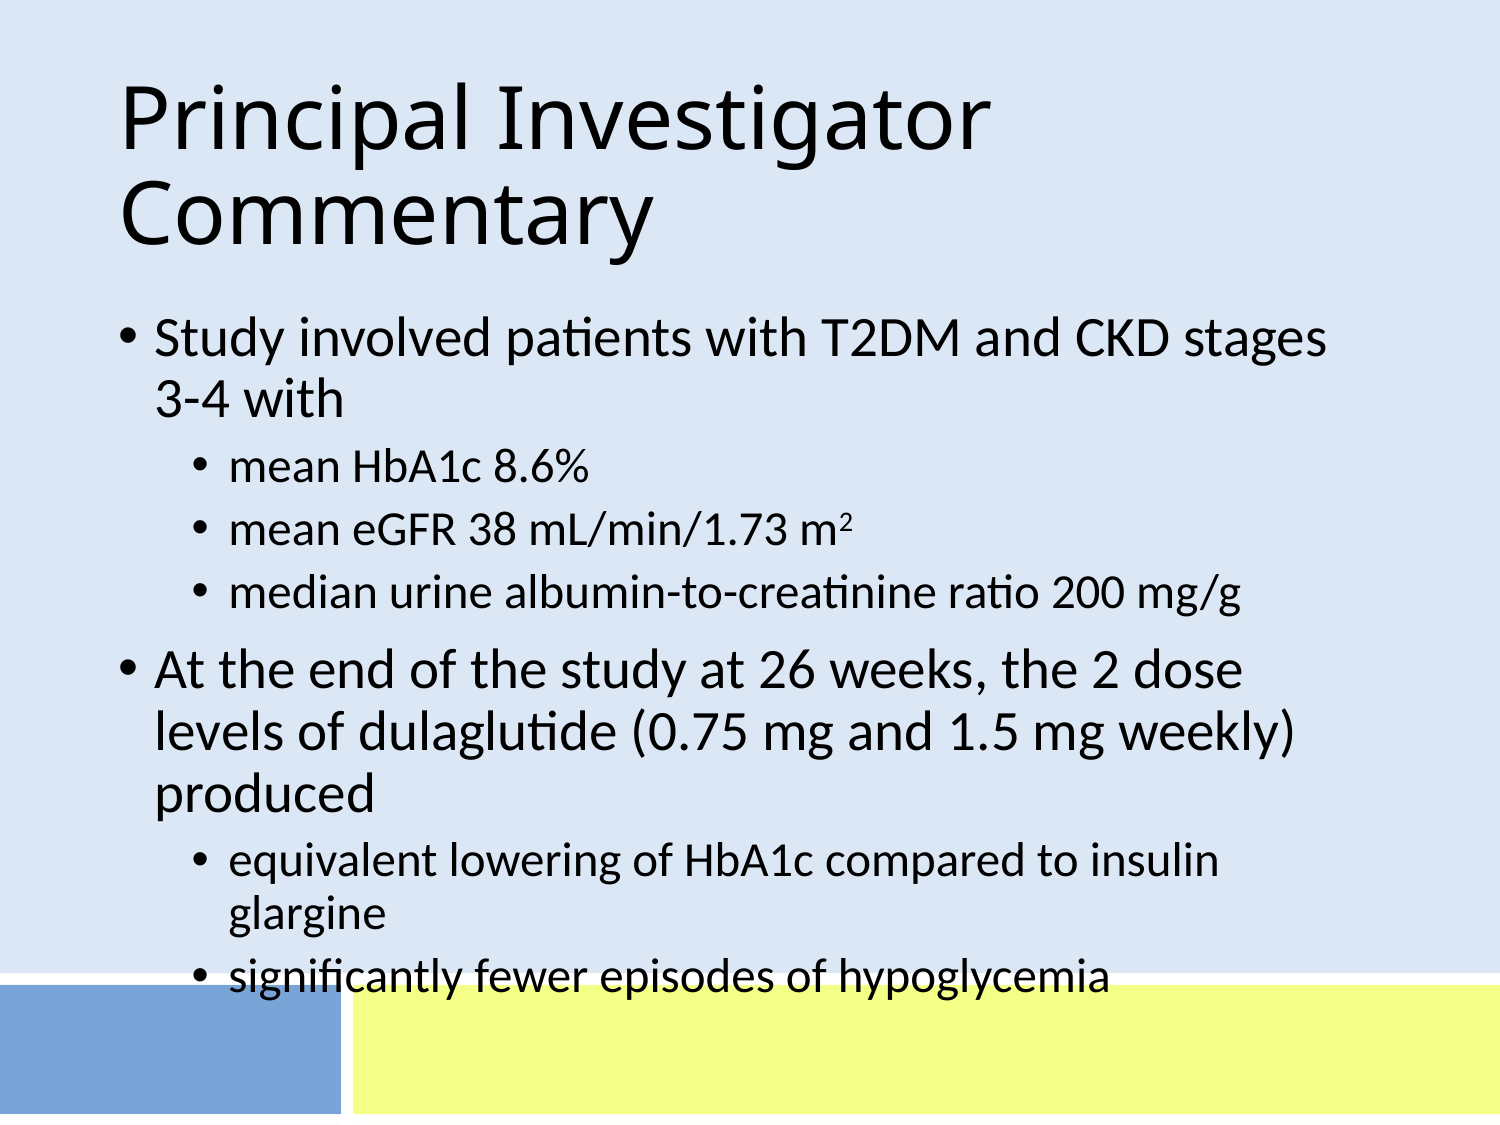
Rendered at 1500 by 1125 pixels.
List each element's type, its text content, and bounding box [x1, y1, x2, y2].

picture [0, 0, 1500, 1125]
title Principal Investigator Commentary [103, 59, 1397, 278]
list Study involved patients with T2DM and CKD stages 3-4 with mean HbA1c 8.6% mean eGFR 38 mL/min/1.73 m2 median urine albumin-to-creatinine ratio 200 mg/g At the end of the study at 26 weeks, the 2 dose levels of dulaglutide (0.75 mg and 1.5 mg weekly) produced equivalent lowering of HbA1c compared to insulin glargine significantly fewer episodes of hypoglycemia [103, 299, 1397, 1014]
